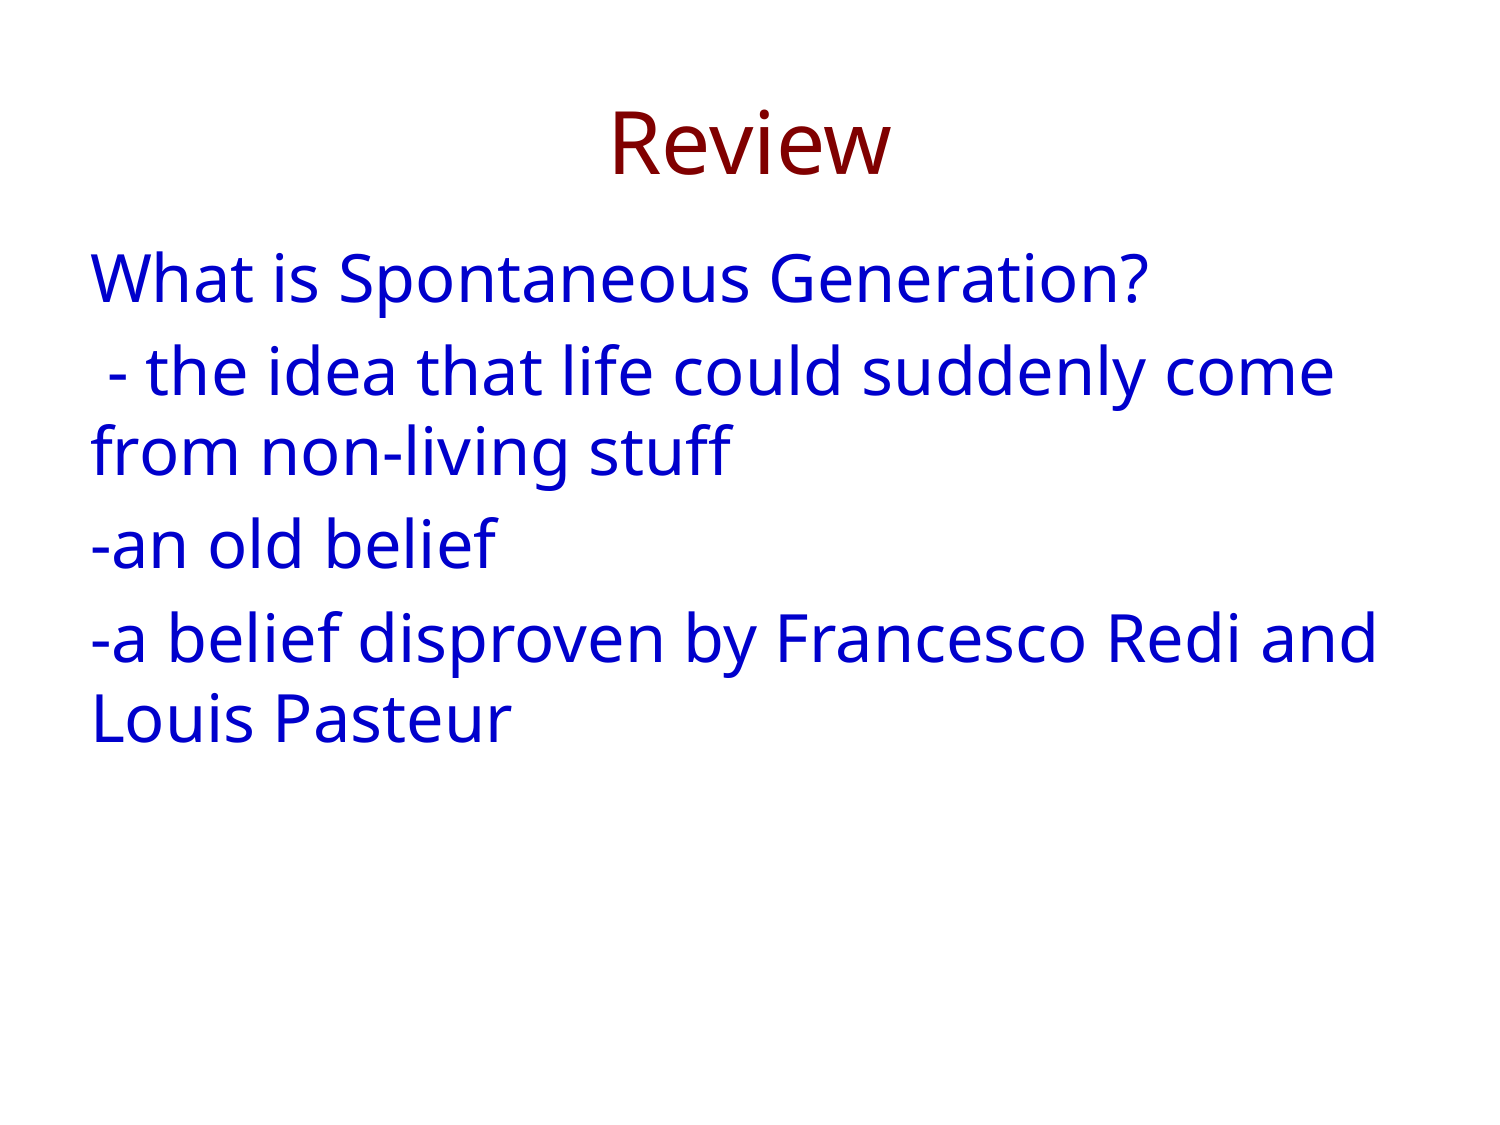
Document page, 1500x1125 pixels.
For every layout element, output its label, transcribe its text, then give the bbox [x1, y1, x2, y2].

title Review [74, 45, 1426, 228]
list What is Spontaneous Generation? - the idea that life could suddenly come from non-living stuff -an old belief -a belief disproven by Francesco Redi and Louis Pasteur [74, 228, 1426, 972]
